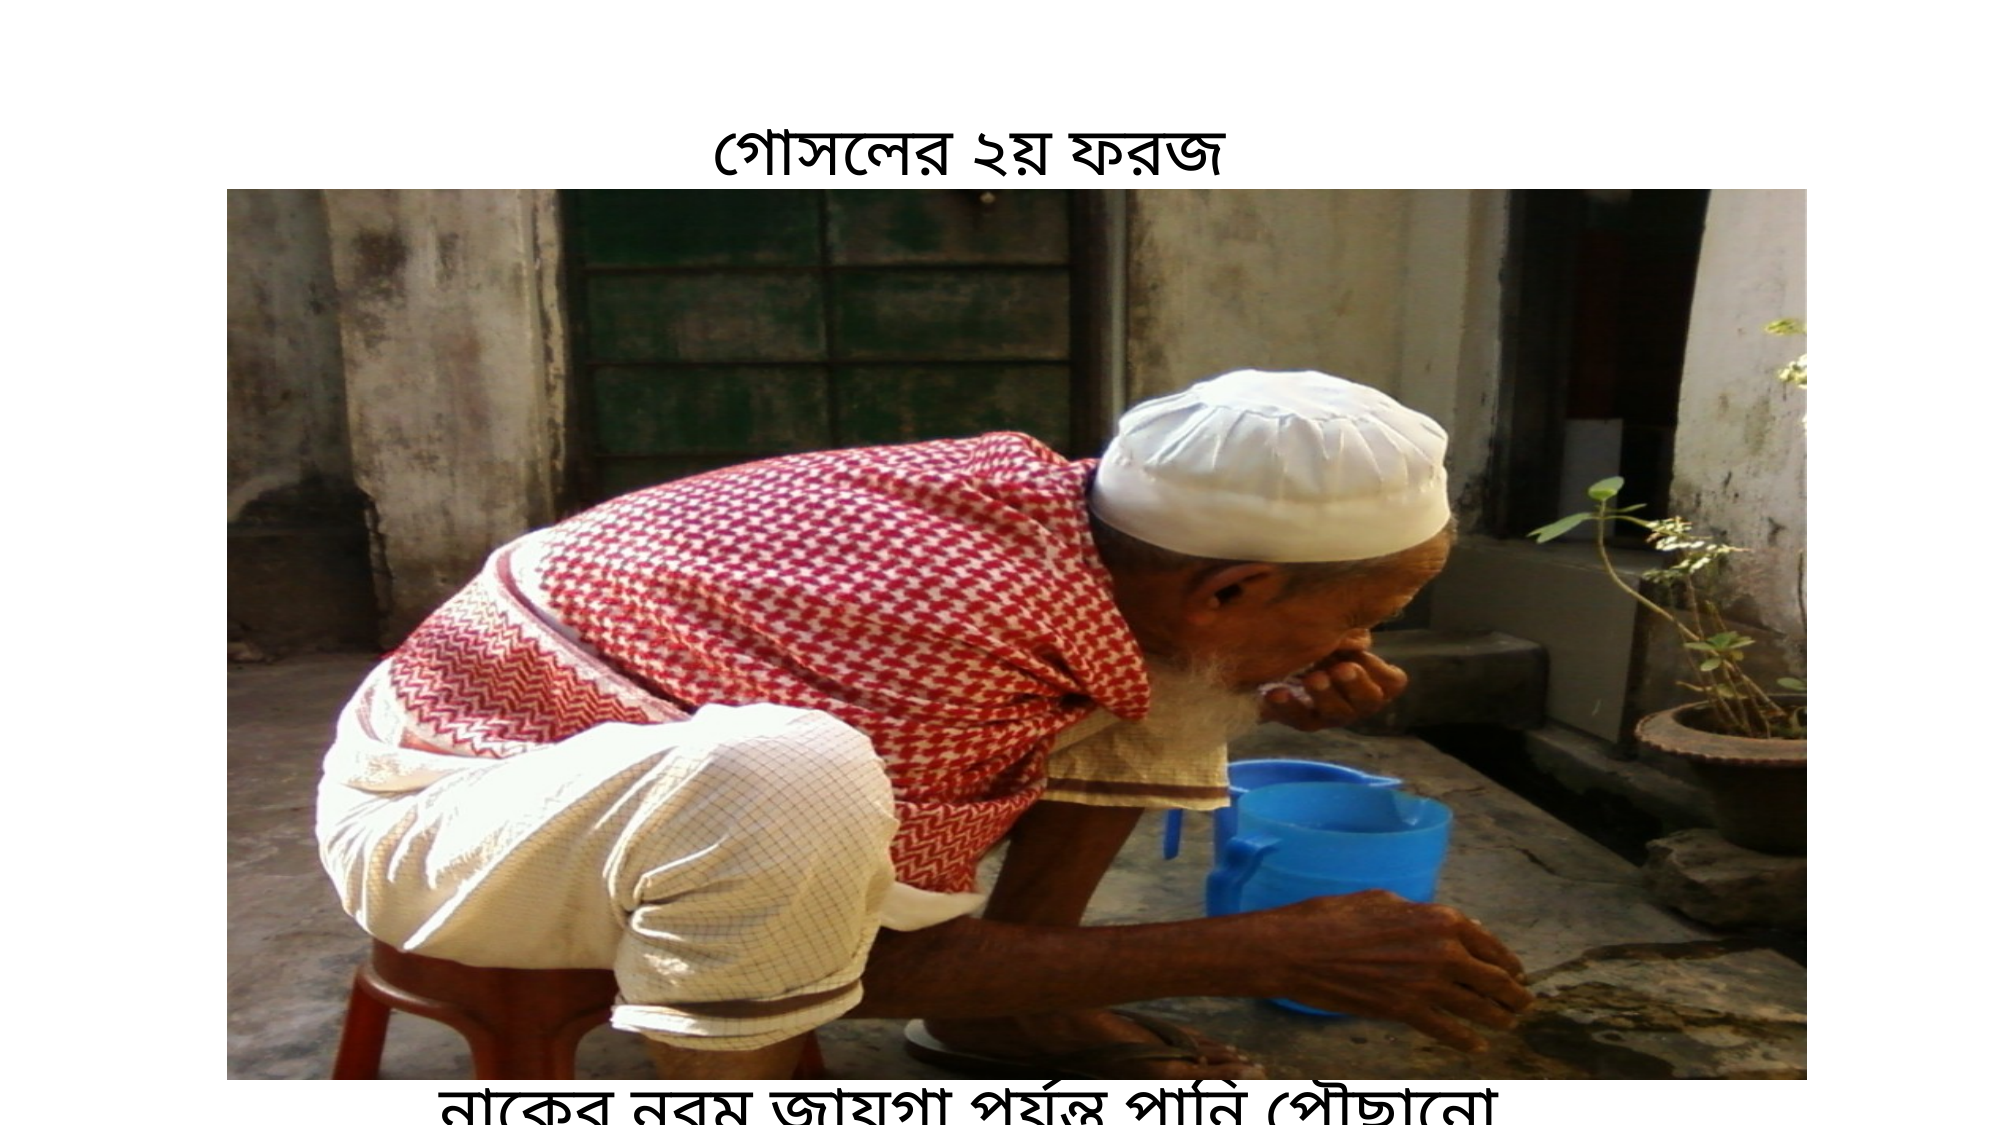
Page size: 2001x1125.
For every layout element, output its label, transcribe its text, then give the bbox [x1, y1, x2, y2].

picture [227, 189, 1807, 1080]
text_box গোসলের ২য় ফরজ নাকের নরম জায়গা পর্যন্ত পানি পৌছানো [166, 101, 1773, 1125]
